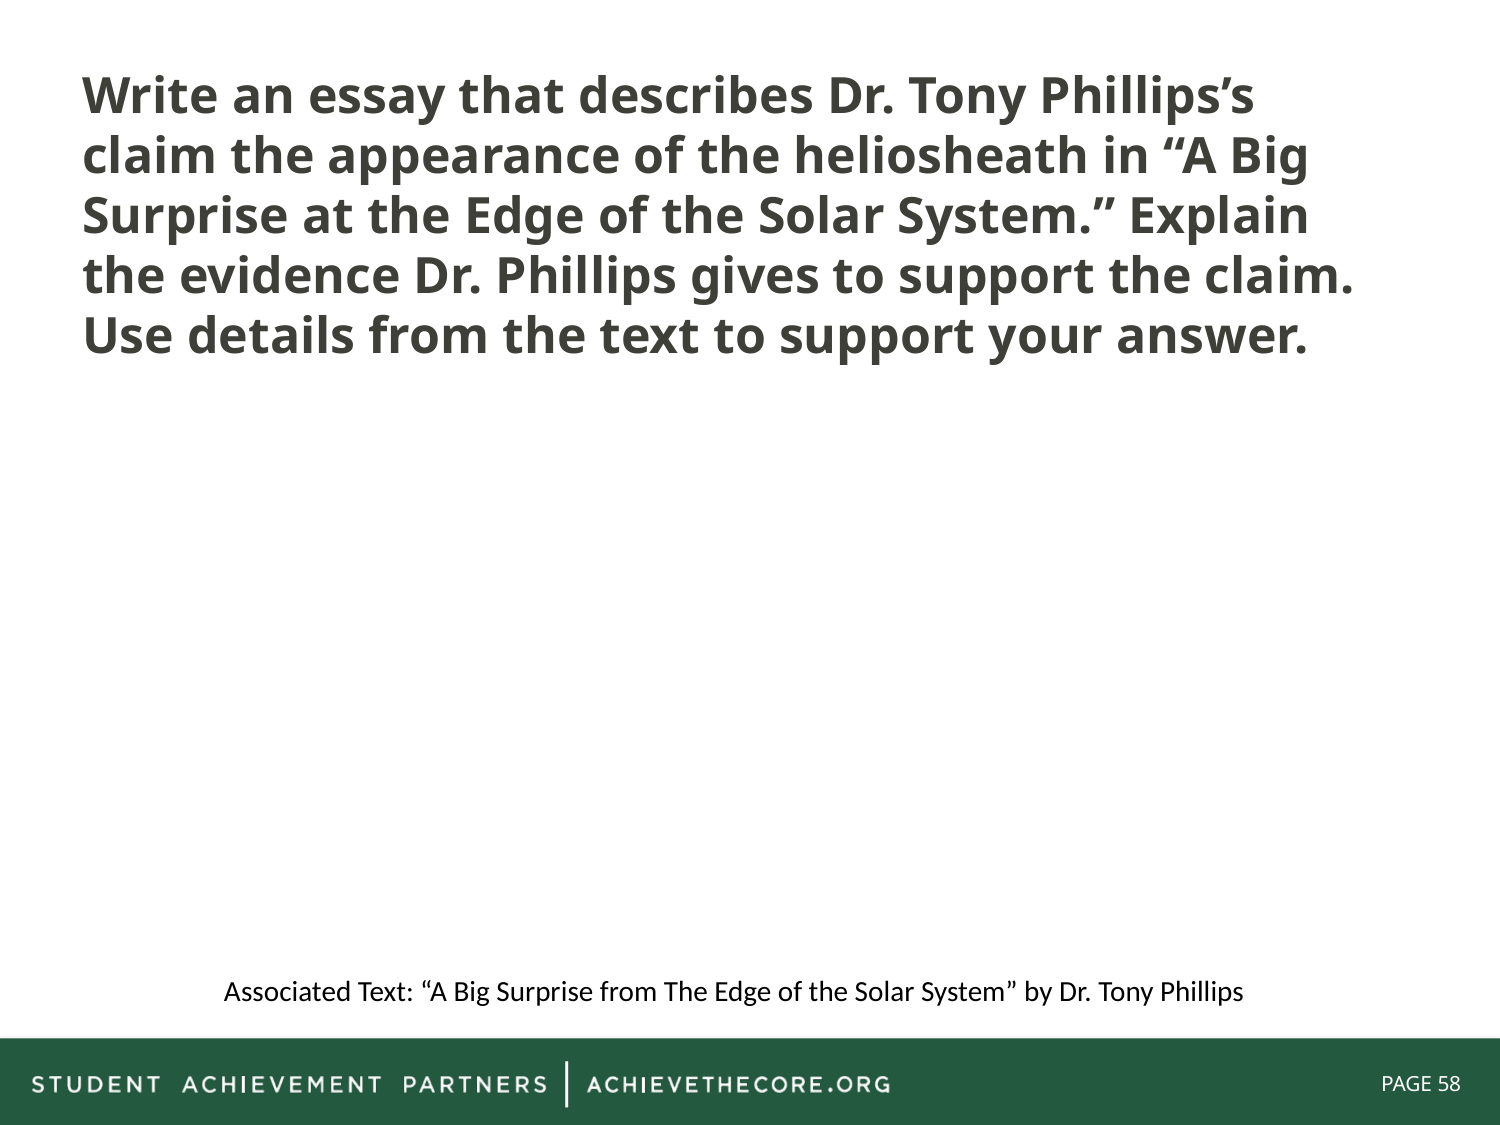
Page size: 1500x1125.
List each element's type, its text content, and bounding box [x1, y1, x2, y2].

list Write an essay that describes Dr. Tony Phillips’s claim the appearance of the heliosheath in “A Big Surprise at the Edge of the Solar System.” Explain the evidence Dr. Phillips gives to support the claim. Use details from the text to support your answer. [67, 55, 1402, 916]
text_box Associated Text: “A Big Surprise from The Edge of the Solar System” by Dr. Tony Phillips [67, 964, 1402, 1015]
